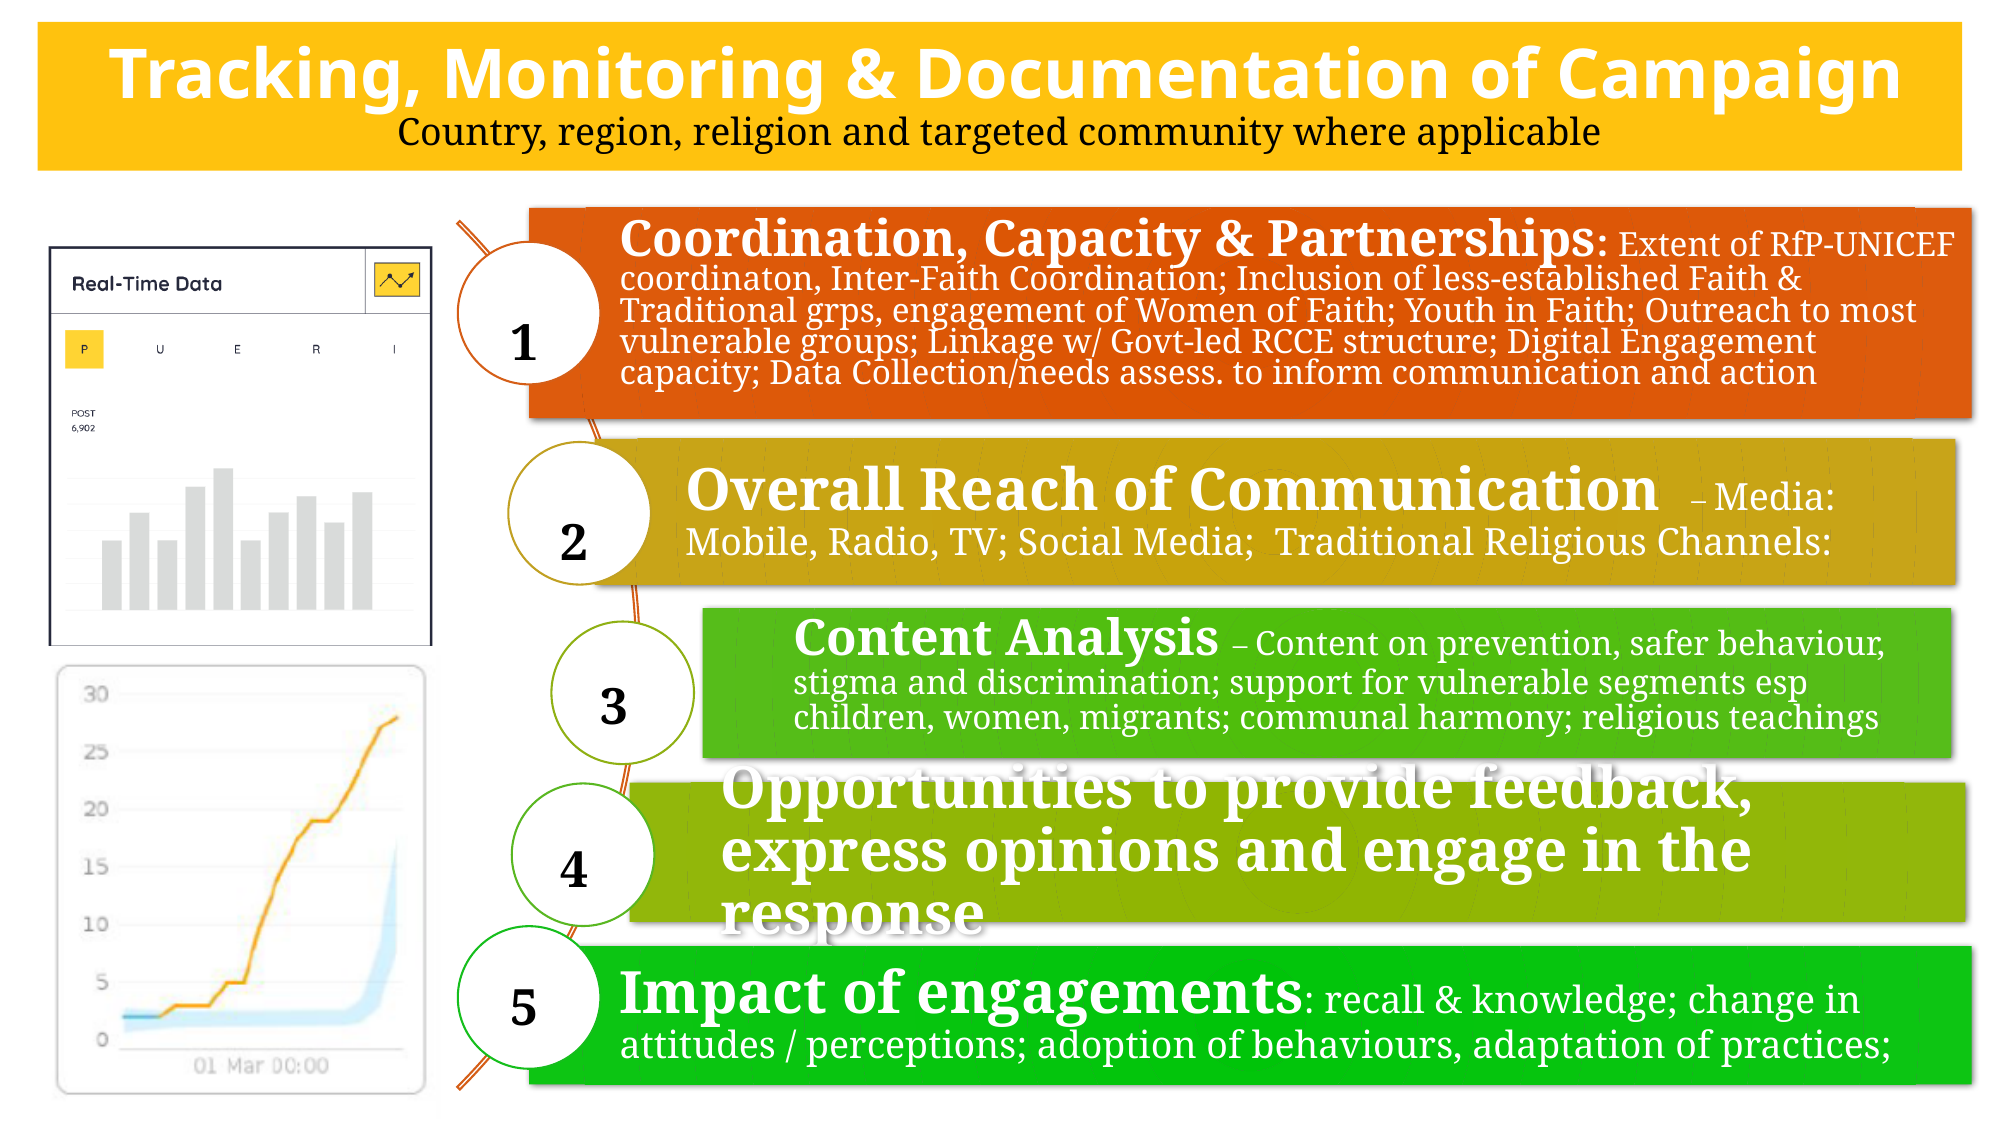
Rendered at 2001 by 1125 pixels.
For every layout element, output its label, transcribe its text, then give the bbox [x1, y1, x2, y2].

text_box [443, 193, 1985, 1107]
picture [45, 243, 433, 646]
title Tracking, Monitoring & Documentation of Campaign Country, region, religion and targeted community where applicable [37, 21, 1963, 171]
picture [45, 655, 444, 1119]
